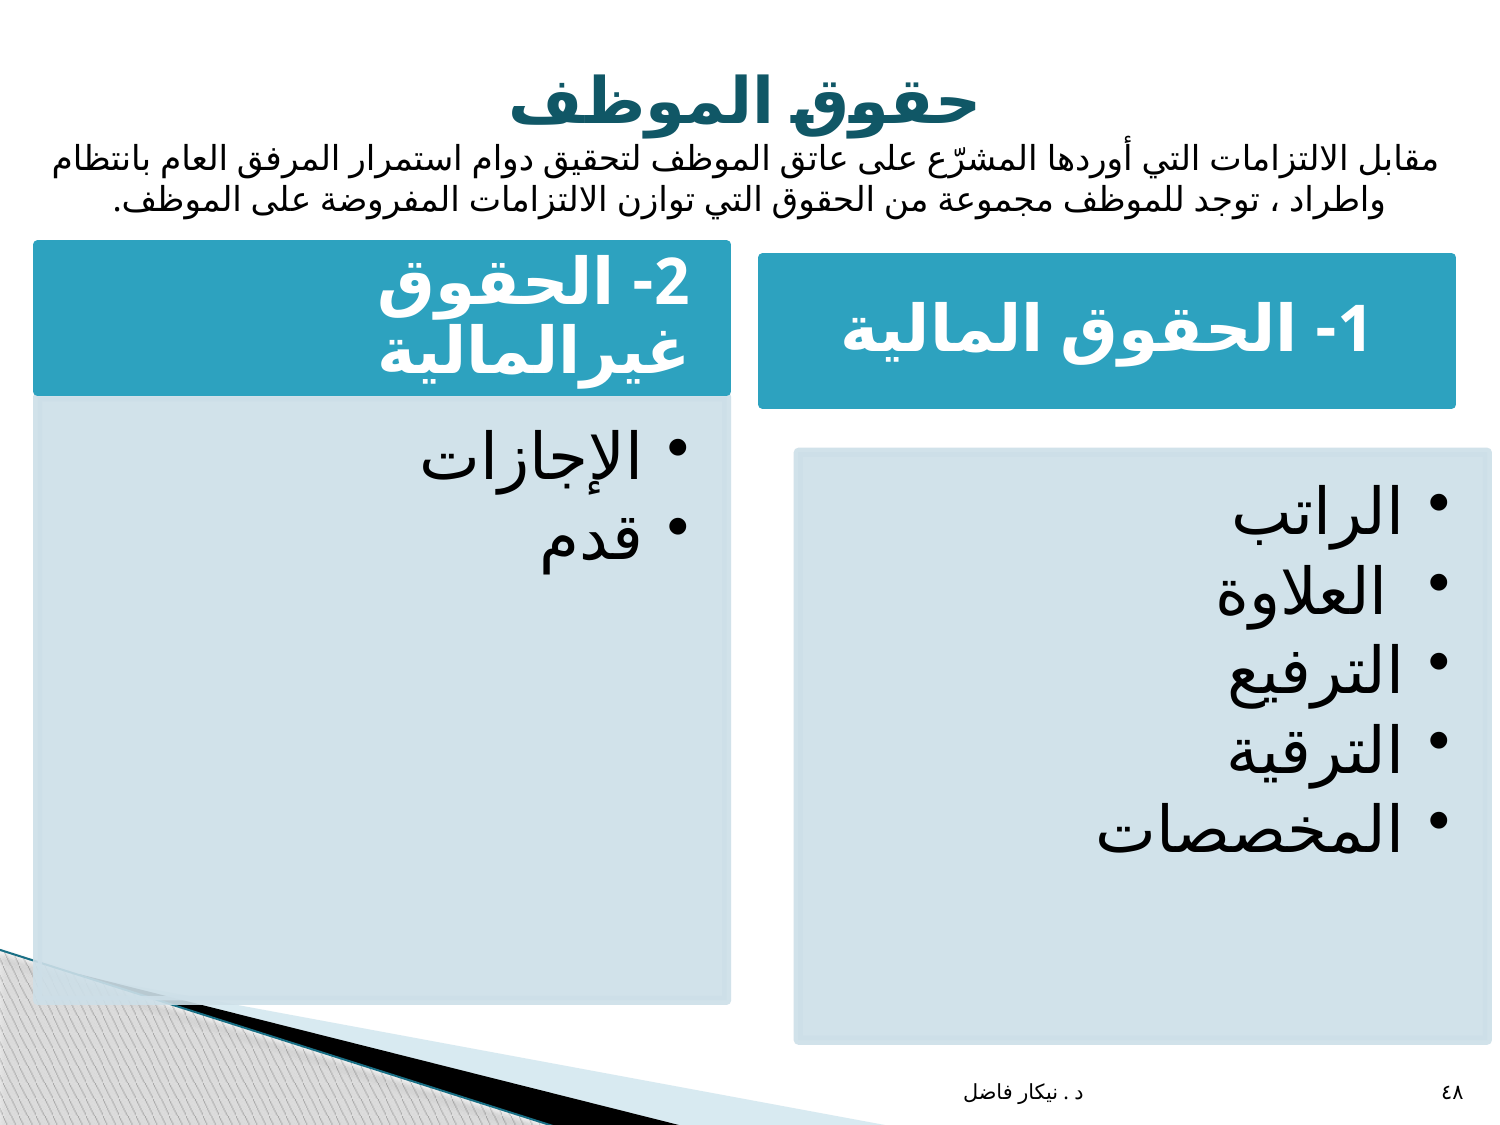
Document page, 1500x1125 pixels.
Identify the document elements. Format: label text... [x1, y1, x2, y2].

title حقوق الموظف مقابل الالتزامات التي أوردها المشرّع على عاتق الموظف لتحقيق دوام استمرار المرفق العام بانتظام واطراد ، توجد للموظف مجموعة من الحقوق التي توازن الالتزامات المفروضة على الموظف. [12, 45, 1479, 227]
slide_number ٤٨ [1418, 1051, 1479, 1112]
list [12, 227, 1488, 1041]
footer د . نيكار فاضل [718, 1051, 1105, 1112]
